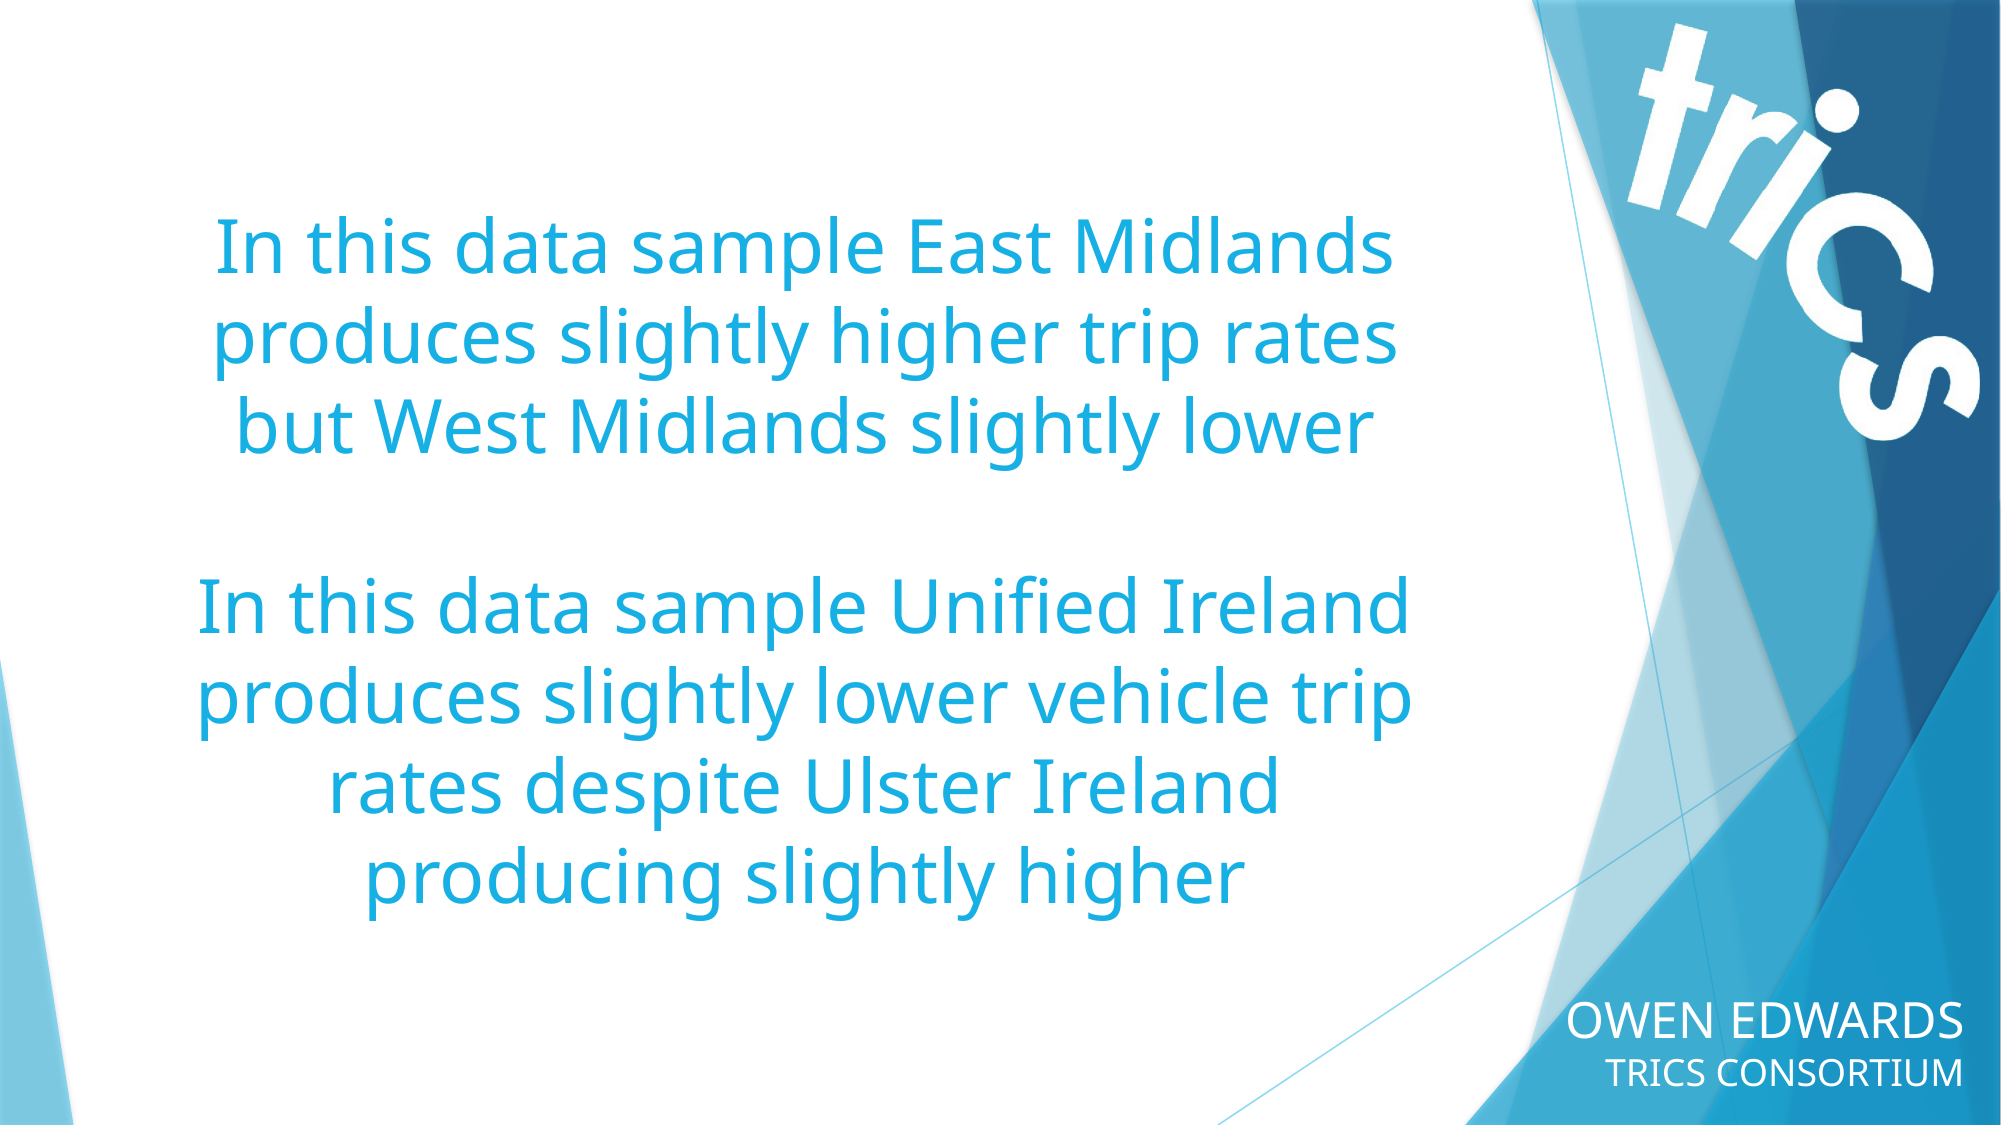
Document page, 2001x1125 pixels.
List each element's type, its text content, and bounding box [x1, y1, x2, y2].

text_box OWEN EDWARDS TRICS CONSORTIUM [1465, 981, 1980, 1101]
picture [1627, 22, 1981, 441]
text_box In this data sample East Midlands produces slightly higher trip rates but West Midlands slightly lower In this data sample Unified Ireland produces slightly lower vehicle trip rates despite Ulster Ireland producing slightly higher [145, 191, 1465, 927]
